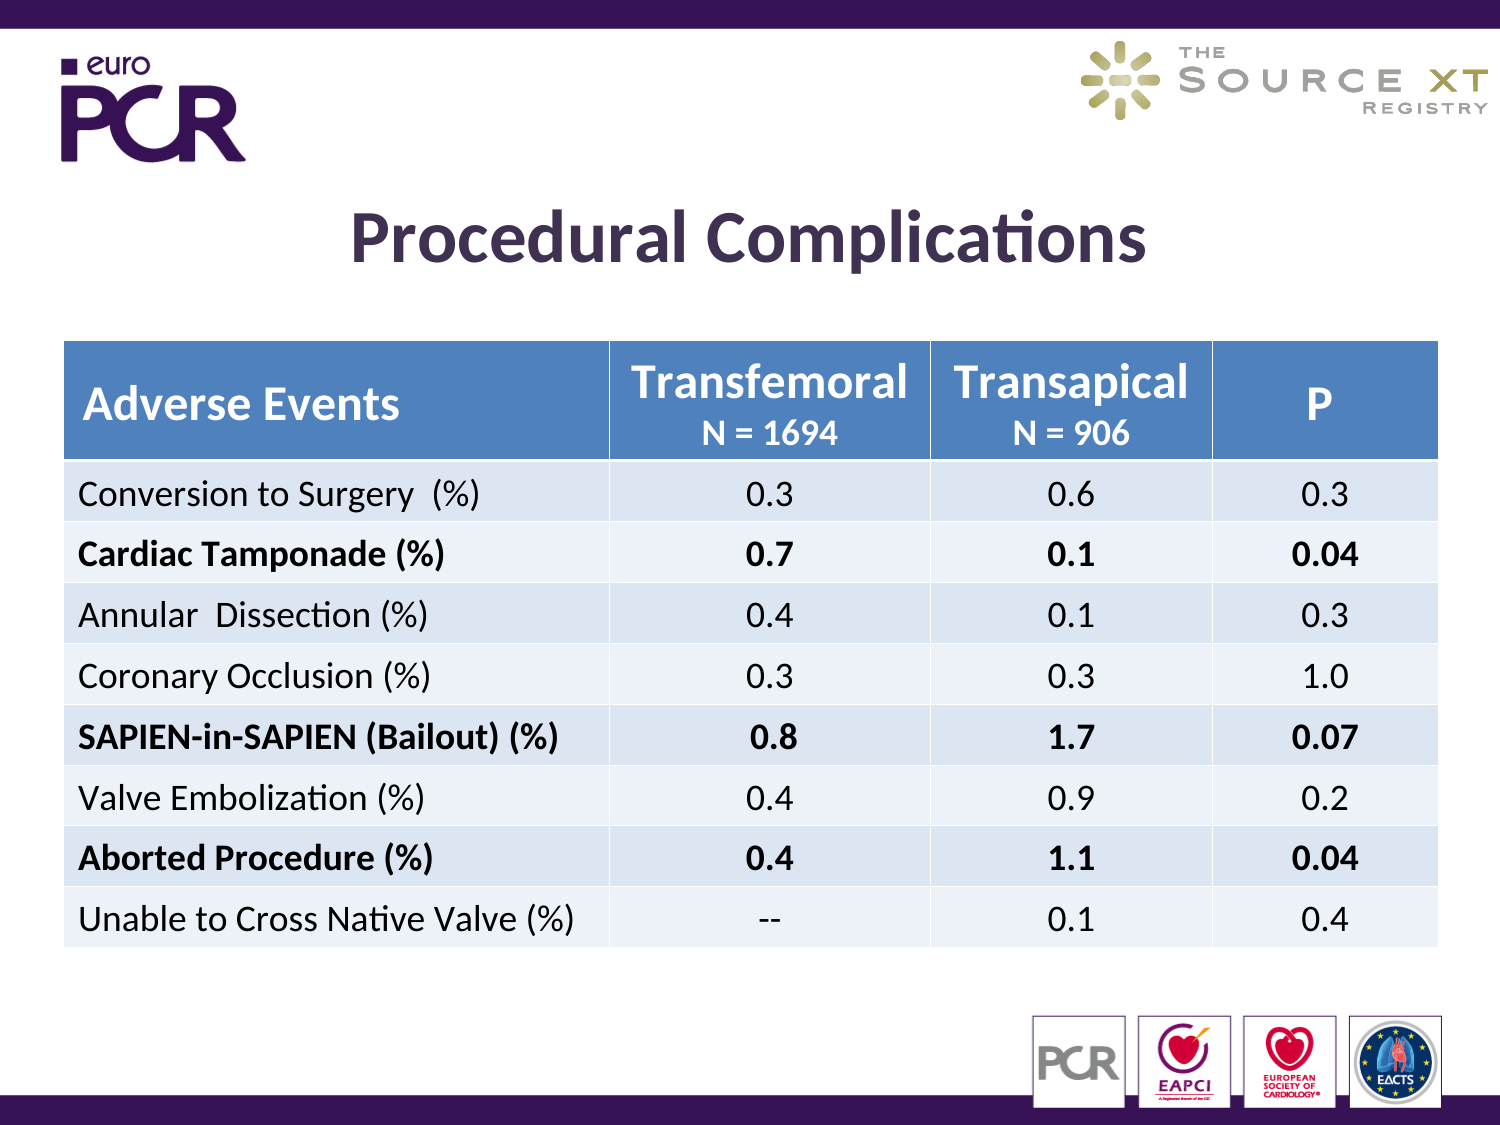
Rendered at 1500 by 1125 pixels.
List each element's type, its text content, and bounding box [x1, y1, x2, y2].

table_cell Conversion to Surgery (%) [64, 462, 609, 521]
table_cell 0.8 [610, 705, 930, 765]
table_cell -- [610, 887, 930, 947]
table_header Transfemoral N = 1694 [610, 341, 930, 459]
table_cell Cardiac Tamponade (%) [64, 522, 609, 582]
table_cell 0.4 [1213, 887, 1438, 947]
table_cell 0.3 [1213, 462, 1438, 521]
table_cell Unable to Cross Native Valve (%) [64, 887, 609, 947]
table_cell 1.1 [931, 826, 1212, 886]
table_header P [1213, 341, 1438, 459]
table_cell 0.2 [1213, 766, 1438, 825]
table_cell 0.1 [931, 887, 1212, 947]
table_cell 0.3 [1213, 583, 1438, 643]
table_cell 0.3 [610, 462, 930, 521]
table_cell 0.4 [610, 583, 930, 643]
table_cell 0.1 [931, 583, 1212, 643]
table_cell Aborted Procedure (%) [64, 826, 609, 886]
table_cell Coronary Occlusion (%) [64, 644, 609, 704]
picture [0, 0, 1500, 1125]
table_header Transapical N = 906 [931, 341, 1212, 459]
table_cell 0.04 [1213, 522, 1438, 582]
table_cell 0.9 [931, 766, 1212, 825]
table_cell 0.07 [1213, 705, 1438, 765]
table_cell 0.04 [1213, 826, 1438, 886]
table_cell 0.7 [610, 522, 930, 582]
table_cell 1.0 [1213, 644, 1438, 704]
table_cell 0.3 [610, 644, 930, 704]
table_cell 0.3 [931, 644, 1212, 704]
title Procedural Complications [148, 138, 1350, 326]
table_cell 0.6 [931, 462, 1212, 521]
table_cell Annular Dissection (%) [64, 583, 609, 643]
table_cell 1.7 [931, 705, 1212, 765]
table_header Adverse Events [64, 341, 609, 459]
table_cell 0.4 [610, 766, 930, 825]
table_cell Valve Embolization (%) [64, 766, 609, 825]
table_cell SAPIEN-in-SAPIEN (Bailout) (%) [64, 705, 609, 765]
table_cell 0.1 [931, 522, 1212, 582]
table_cell 0.4 [610, 826, 930, 886]
